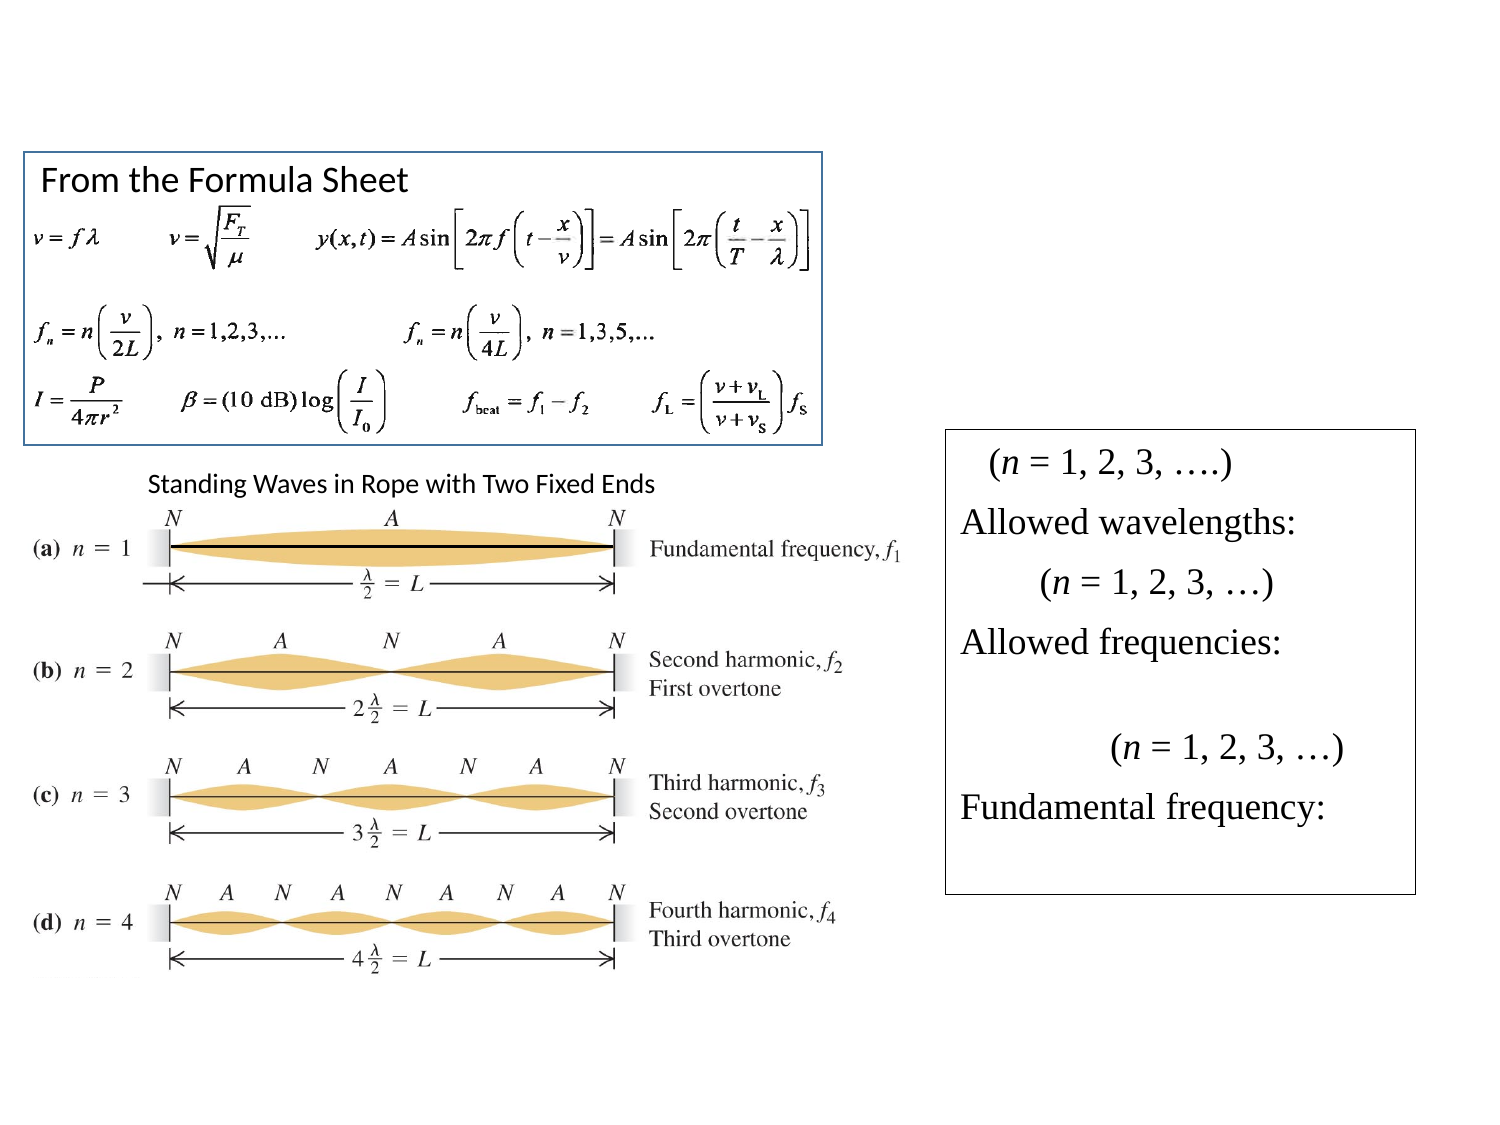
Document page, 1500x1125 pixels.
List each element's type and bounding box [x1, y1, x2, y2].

text_box [0, 147, 844, 456]
text_box [27, 458, 906, 978]
